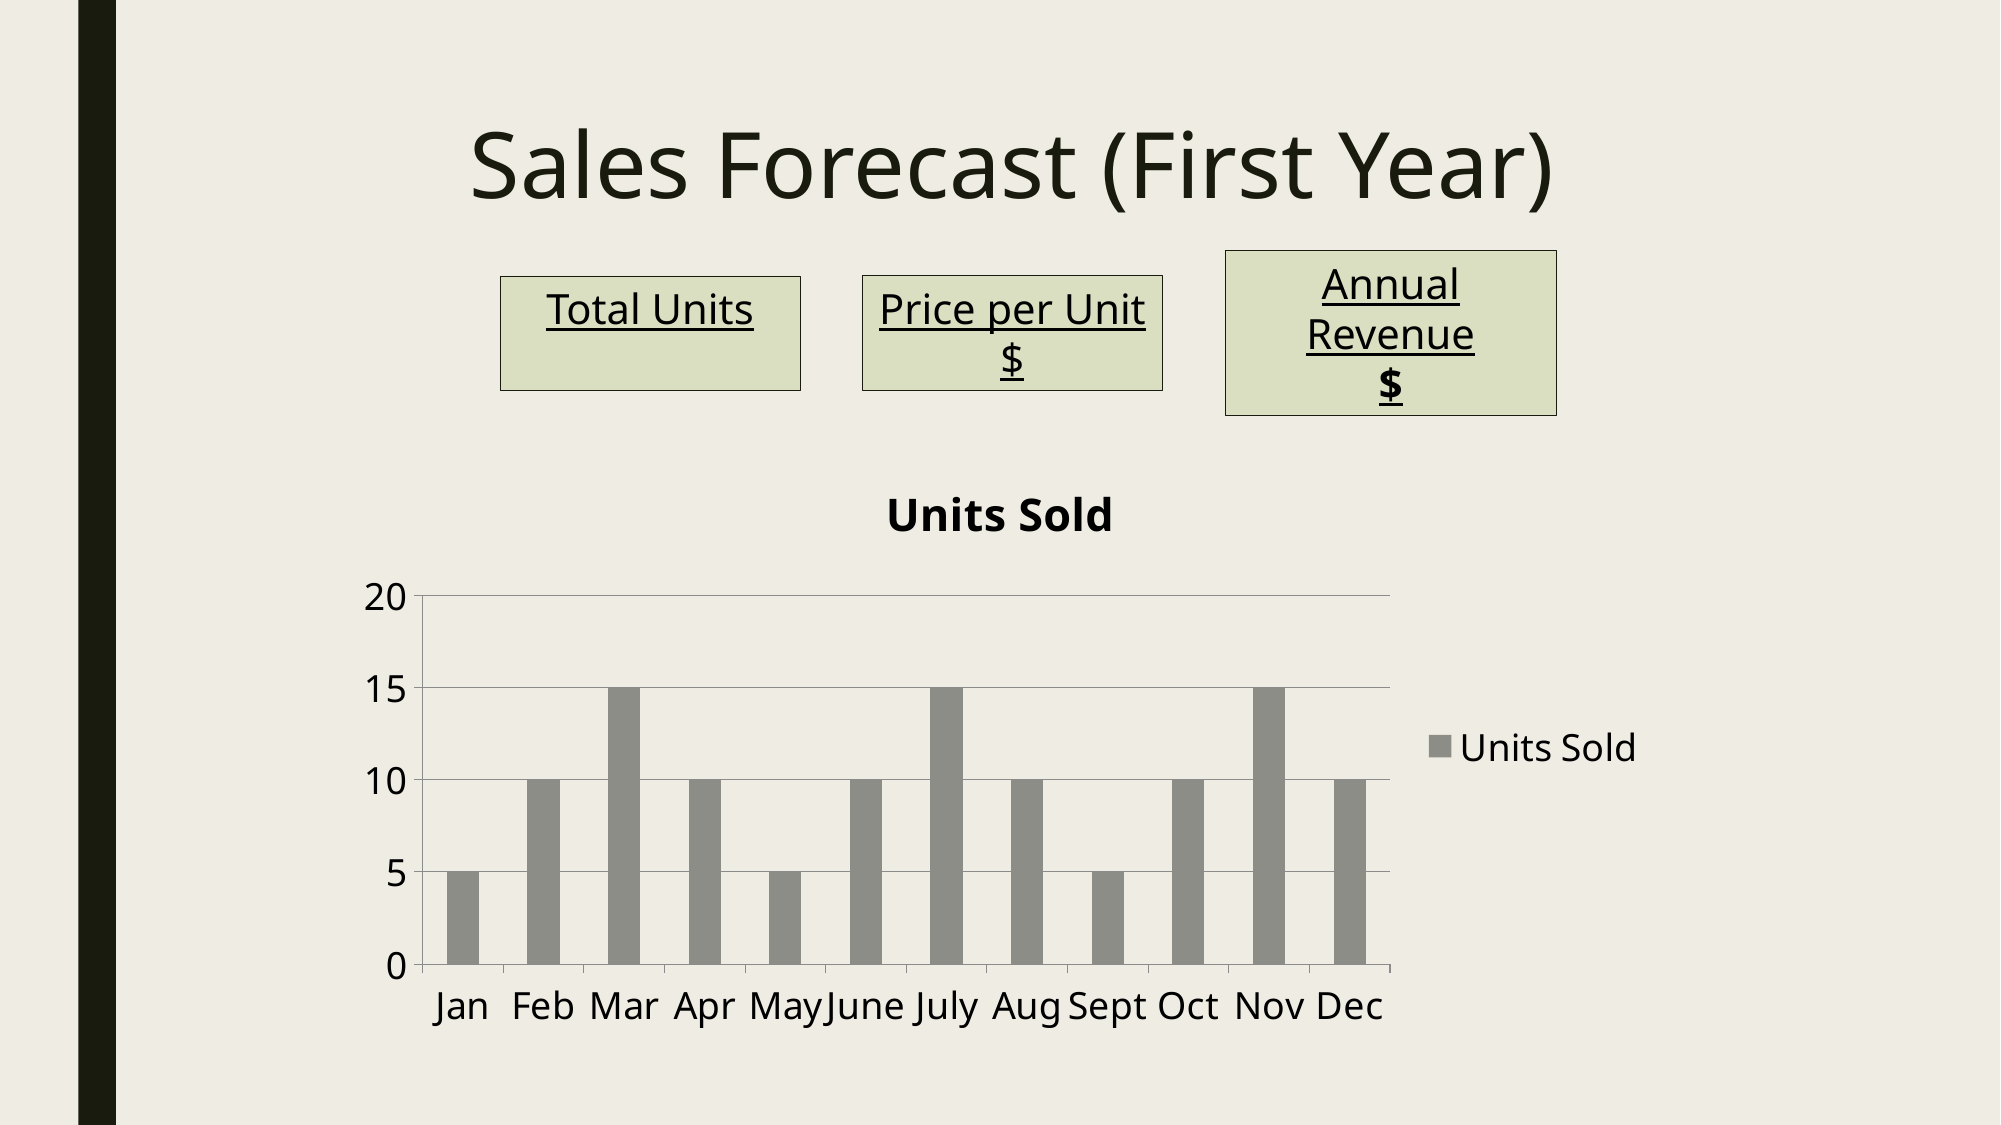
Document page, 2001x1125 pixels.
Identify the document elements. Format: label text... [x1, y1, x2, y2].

title Sales Forecast (First Year) [225, 112, 1800, 357]
chart [337, 449, 1663, 1043]
text_box Annual Revenue $ [1224, 250, 1557, 416]
text_box Total Units [499, 275, 800, 391]
text_box Price per Unit $ [862, 275, 1163, 391]
